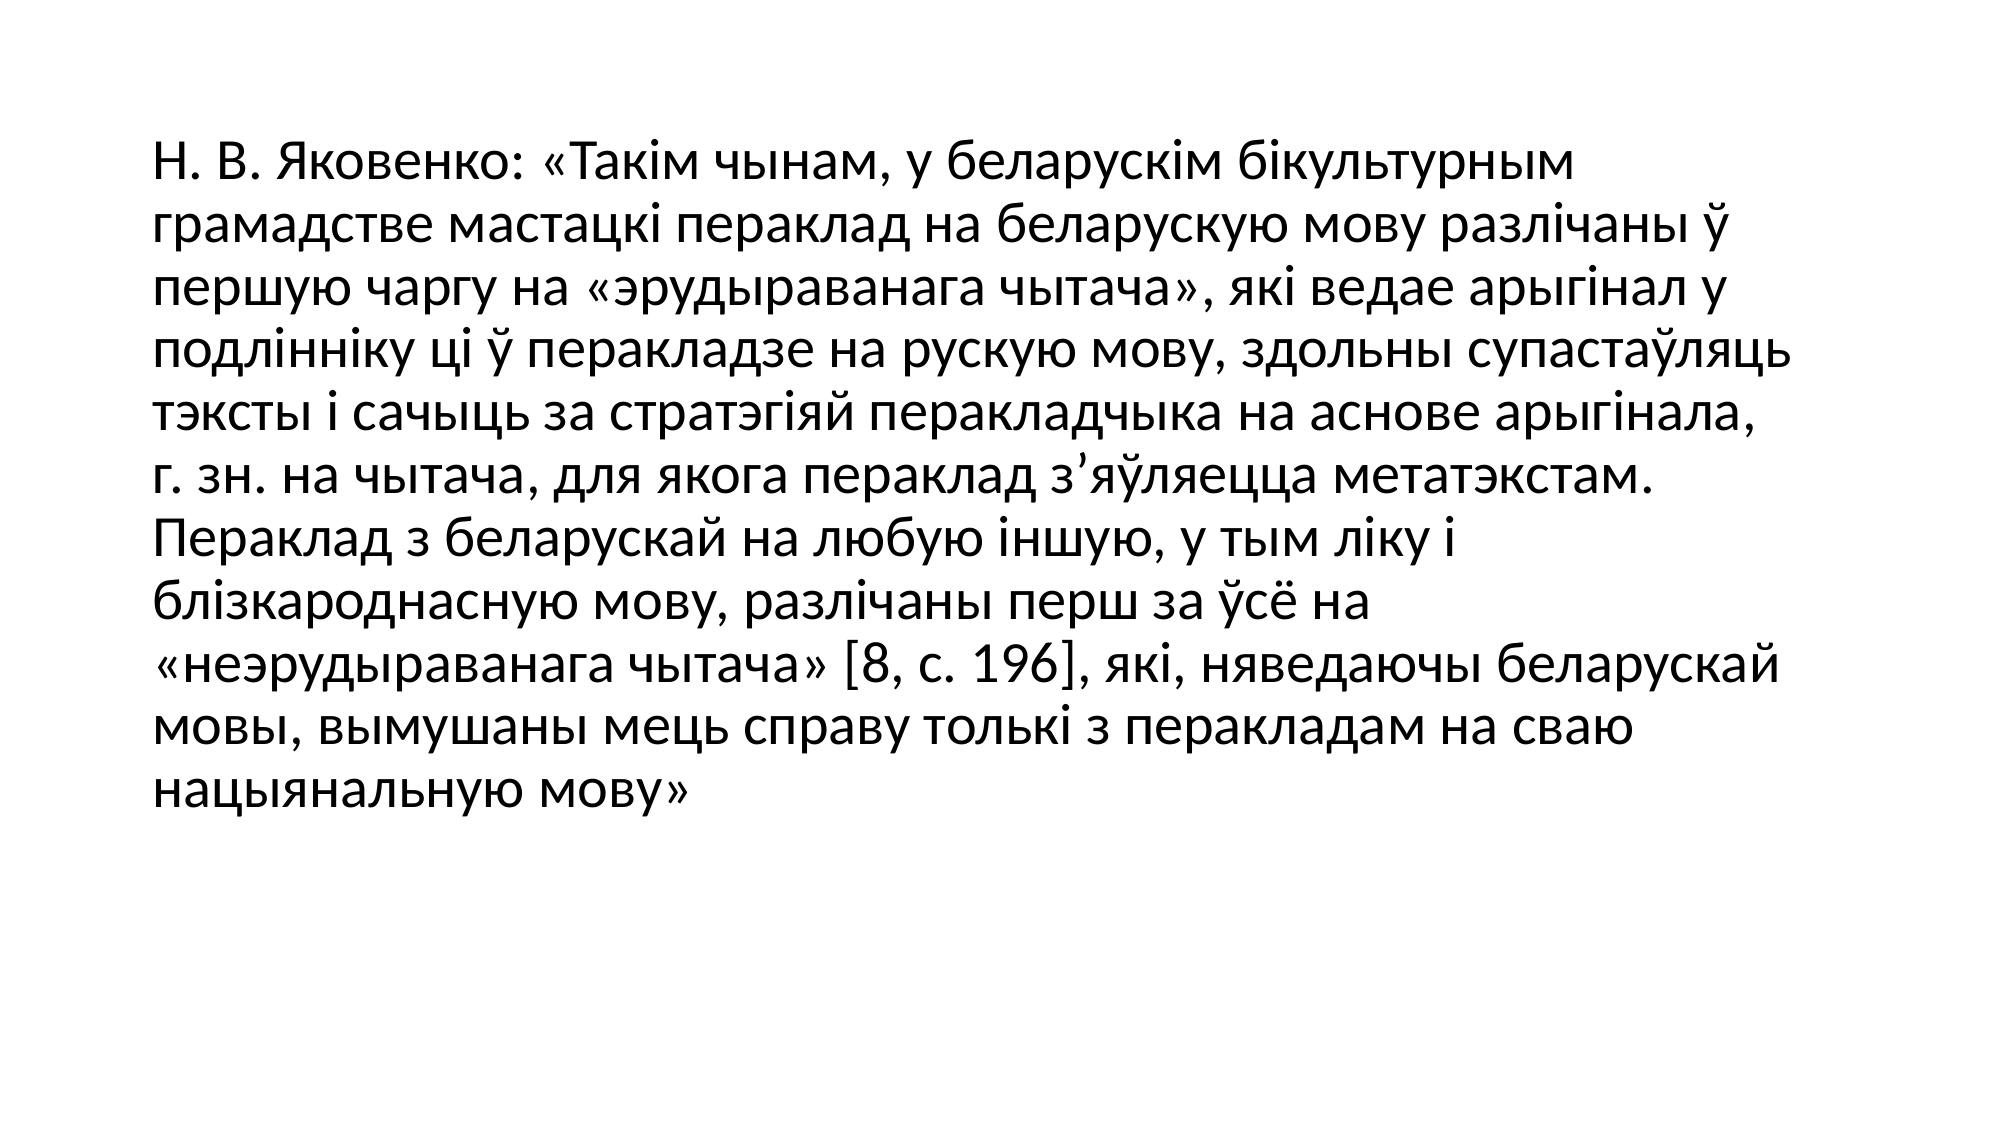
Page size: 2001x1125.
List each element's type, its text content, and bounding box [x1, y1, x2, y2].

list Н. В. Яковенко: «Такім чынам, у беларускім бікультурным грамадстве мастацкі пераклад на беларускую мову разлічаны ў першую чаргу на «эрудыраванага чытача», які ведае арыгінал у подлінніку ці ў перакладзе на рускую мову, здольны супастаўляць тэксты і сачыць за стратэгіяй перакладчыка на аснове арыгінала, г. зн. на чытача, для якога пераклад з’яўляецца метатэкстам. Пераклад з беларускай на любую іншую, у тым ліку і блізкароднасную мову, разлічаны перш за ўсё на «неэрудыраванага чытача» [8, с. 196], які, няведаючы беларускай мовы, вымушаны мець справу толькі з перакладам на сваю нацыянальную мову» [137, 121, 1863, 1014]
